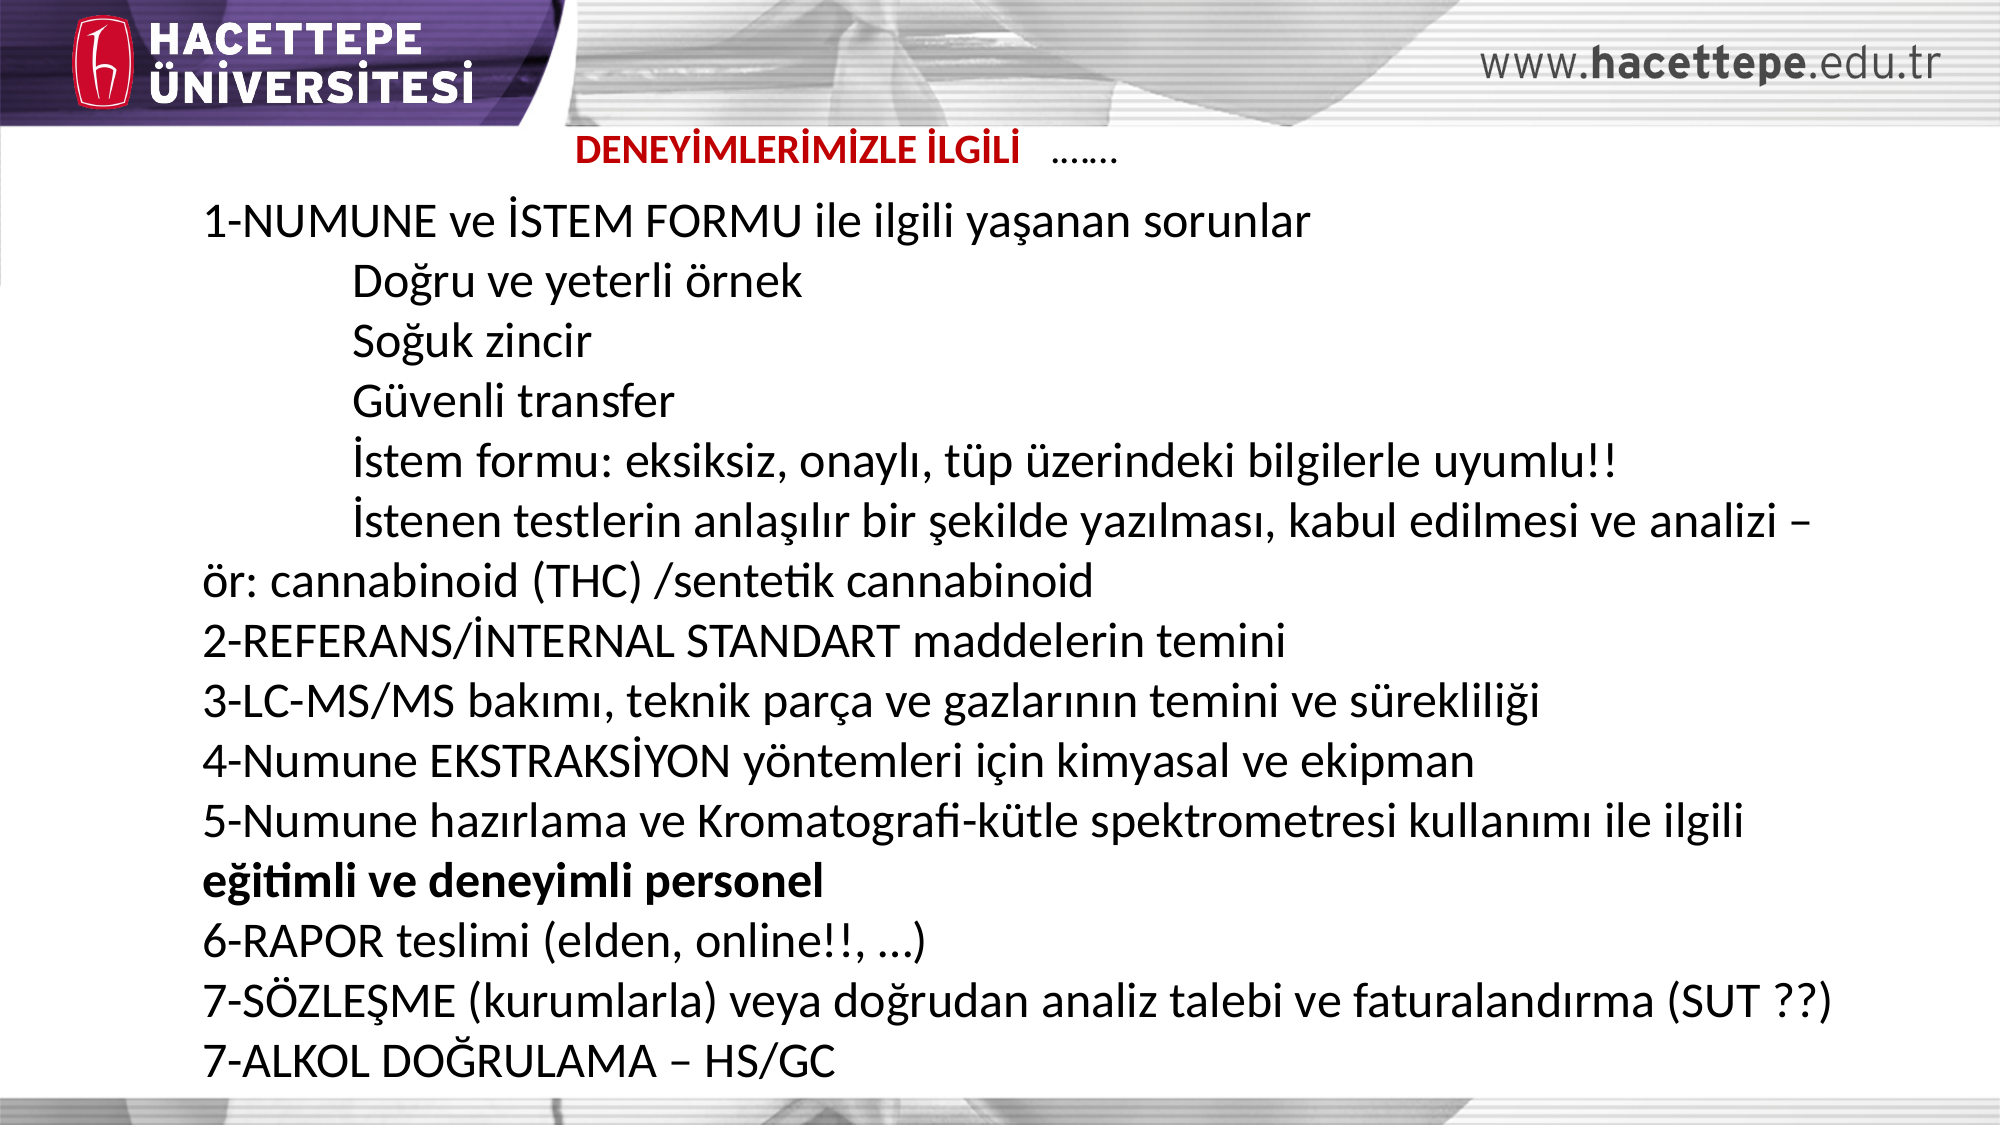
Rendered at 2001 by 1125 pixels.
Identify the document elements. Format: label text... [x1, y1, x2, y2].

text_box 1-NUMUNE ve İSTEM FORMU ile ilgili yaşanan sorunlar Doğru ve yeterli örnek Soğuk zincir Güvenli transfer İstem formu: eksiksiz, onaylı, tüp üzerindeki bilgilerle uyumlu!! İstenen testlerin anlaşılır bir şekilde yazılması, kabul edilmesi ve analizi – ör: cannabinoid (THC) /sentetik cannabinoid 2-REFERANS/İNTERNAL STANDART maddelerin temini 3-LC-MS/MS bakımı, teknik parça ve gazlarının temini ve sürekliliği 4-Numune EKSTRAKSİYON yöntemleri için kimyasal ve ekipman 5-Numune hazırlama ve Kromatografi-kütle spektrometresi kullanımı ile ilgili eğitimli ve deneyimli personel 6-RAPOR teslimi (elden, online!!, …) 7-SÖZLEŞME (kurumlarla) veya doğrudan analiz talebi ve faturalandırma (SUT ??) 7-ALKOL DOĞRULAMA – HS/GC [187, 180, 1868, 1096]
picture [0, 0, 2000, 1125]
text_box DENEYİMLERİMİZLE İLGİLİ .…… [560, 114, 1133, 180]
